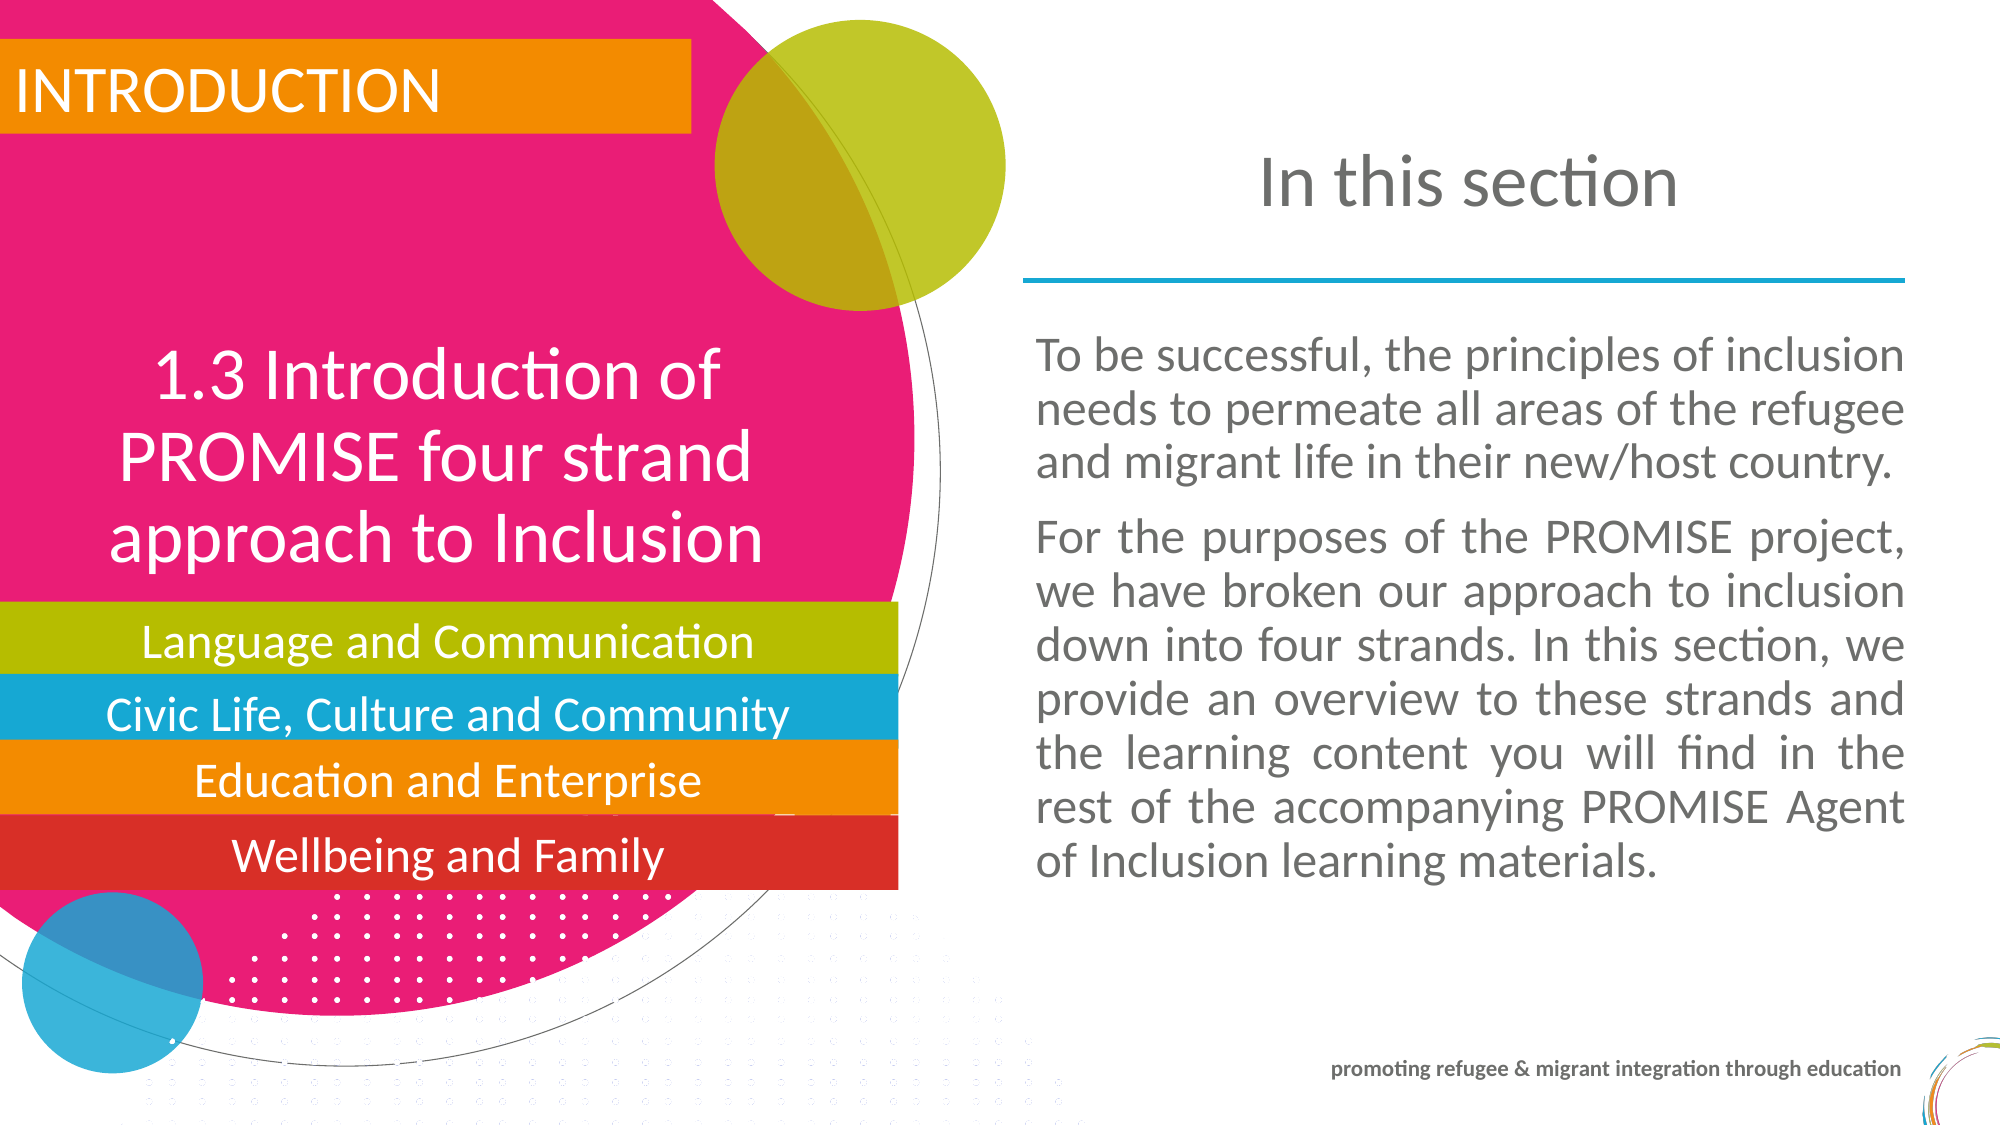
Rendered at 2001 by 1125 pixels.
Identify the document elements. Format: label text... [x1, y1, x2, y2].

picture [1902, 1030, 2000, 1125]
text_box INTRODUCTION [0, 38, 692, 134]
list In this section [1036, 134, 1903, 249]
list To be successful, the principles of inclusion needs to permeate all areas of the refugee and migrant life in their new/host country. For the purposes of the PROMISE project, we have broken our approach to inclusion down into four strands. In this section, we provide an overview to these strands and the learning content you will find in the rest of the accompanying PROMISE Agent of Inclusion learning materials. [1020, 320, 1922, 968]
text_box 1.3 Introduction of PROMISE four strand approach to Inclusion [78, 251, 795, 601]
text_box Civic Life, Culture and Community [0, 673, 899, 739]
text_box Language and Communication [0, 601, 899, 673]
text_box Education and Enterprise [0, 739, 899, 815]
picture [73, 815, 1135, 1125]
text_box Wellbeing and Family [0, 815, 899, 890]
